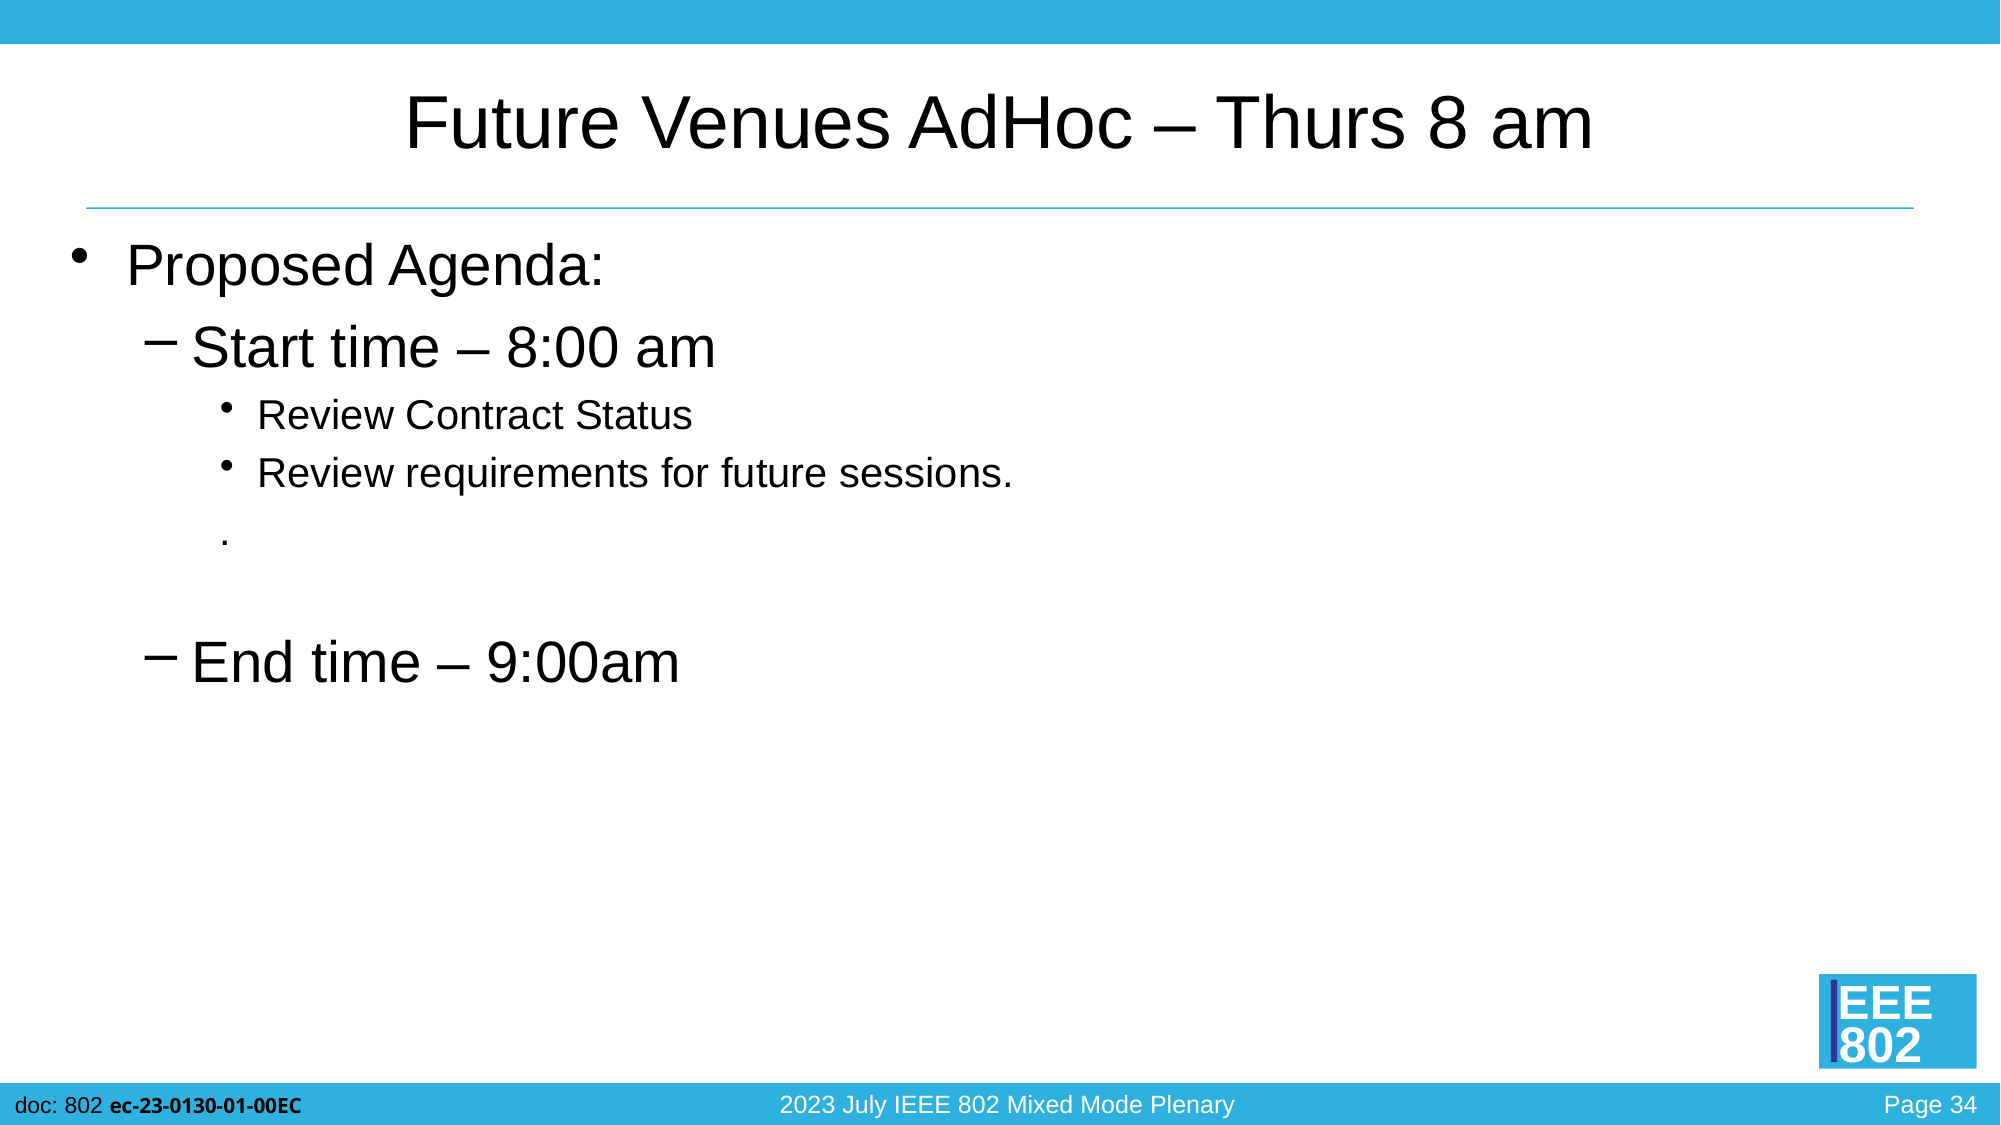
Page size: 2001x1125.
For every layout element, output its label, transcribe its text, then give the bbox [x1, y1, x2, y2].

list Proposed Agenda: Start time – 8:00 am Review Contract Status Review requirements for future sessions. . End time – 9:00am [54, 220, 1855, 1063]
title Future Venues AdHoc – Thurs 8 am [99, 50, 1900, 188]
